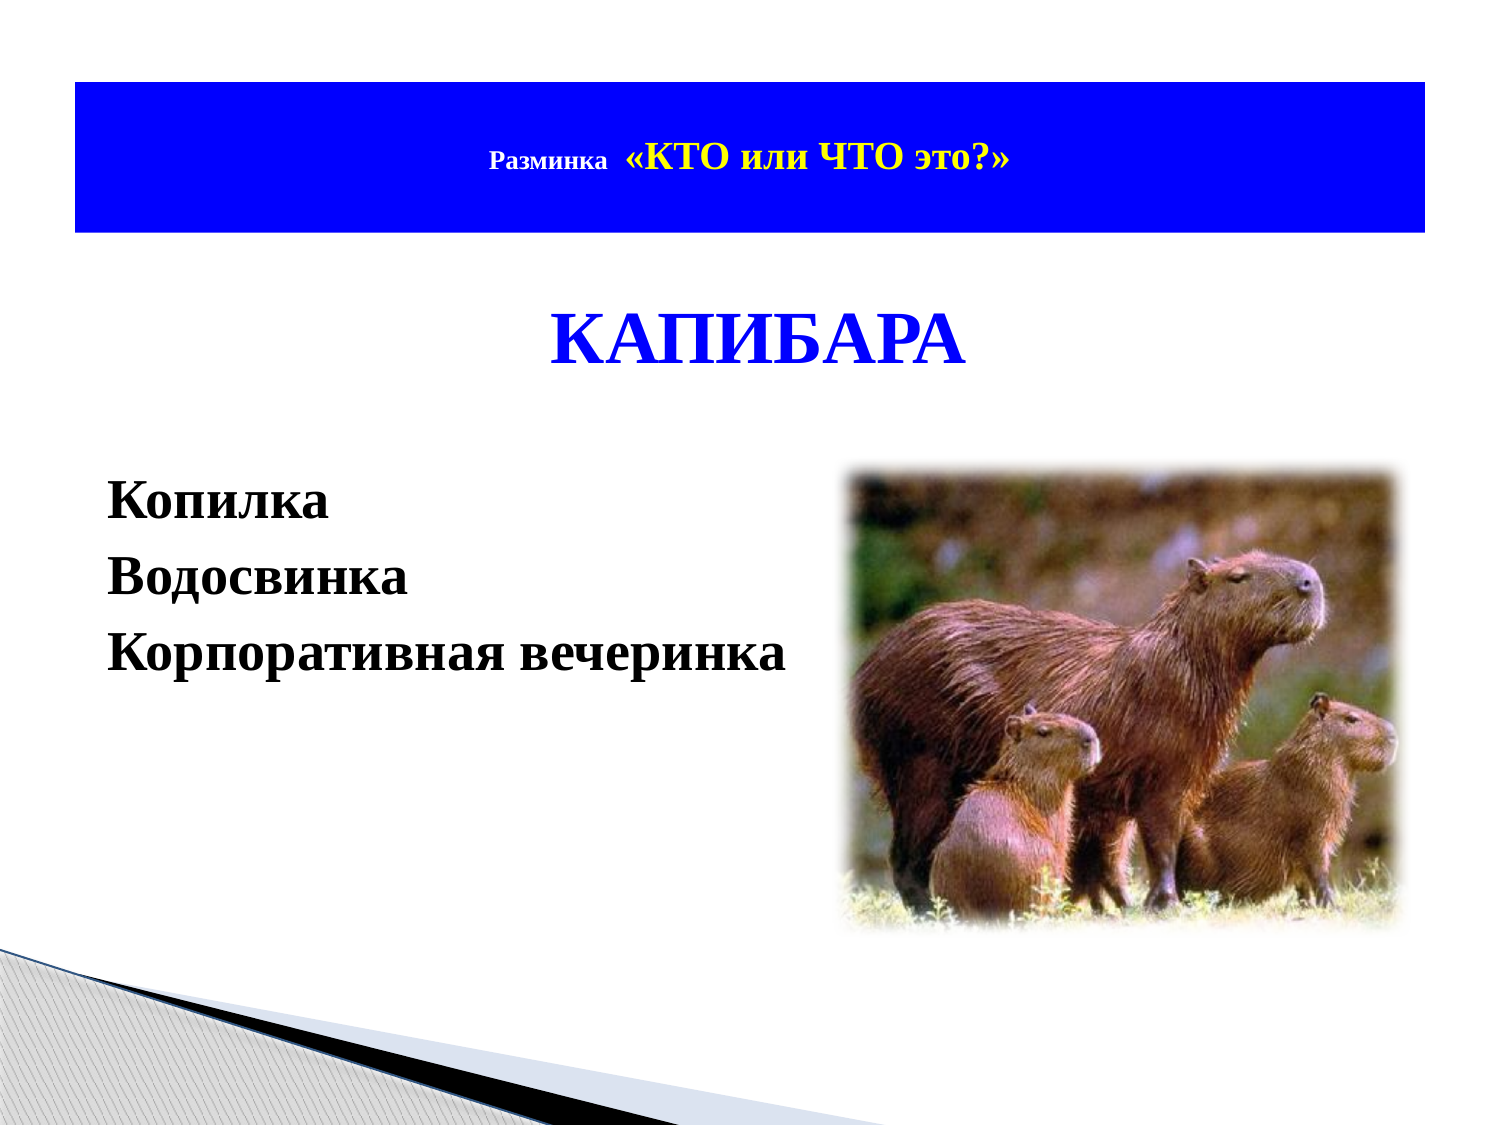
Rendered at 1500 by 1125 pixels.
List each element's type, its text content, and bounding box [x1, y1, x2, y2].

list КАПИБАРА Копилка Водосвинка Корпоративная вечеринка [75, 281, 1425, 986]
title Разминка «КТО или ЧТО это?» [75, 82, 1425, 233]
picture [831, 456, 1412, 938]
